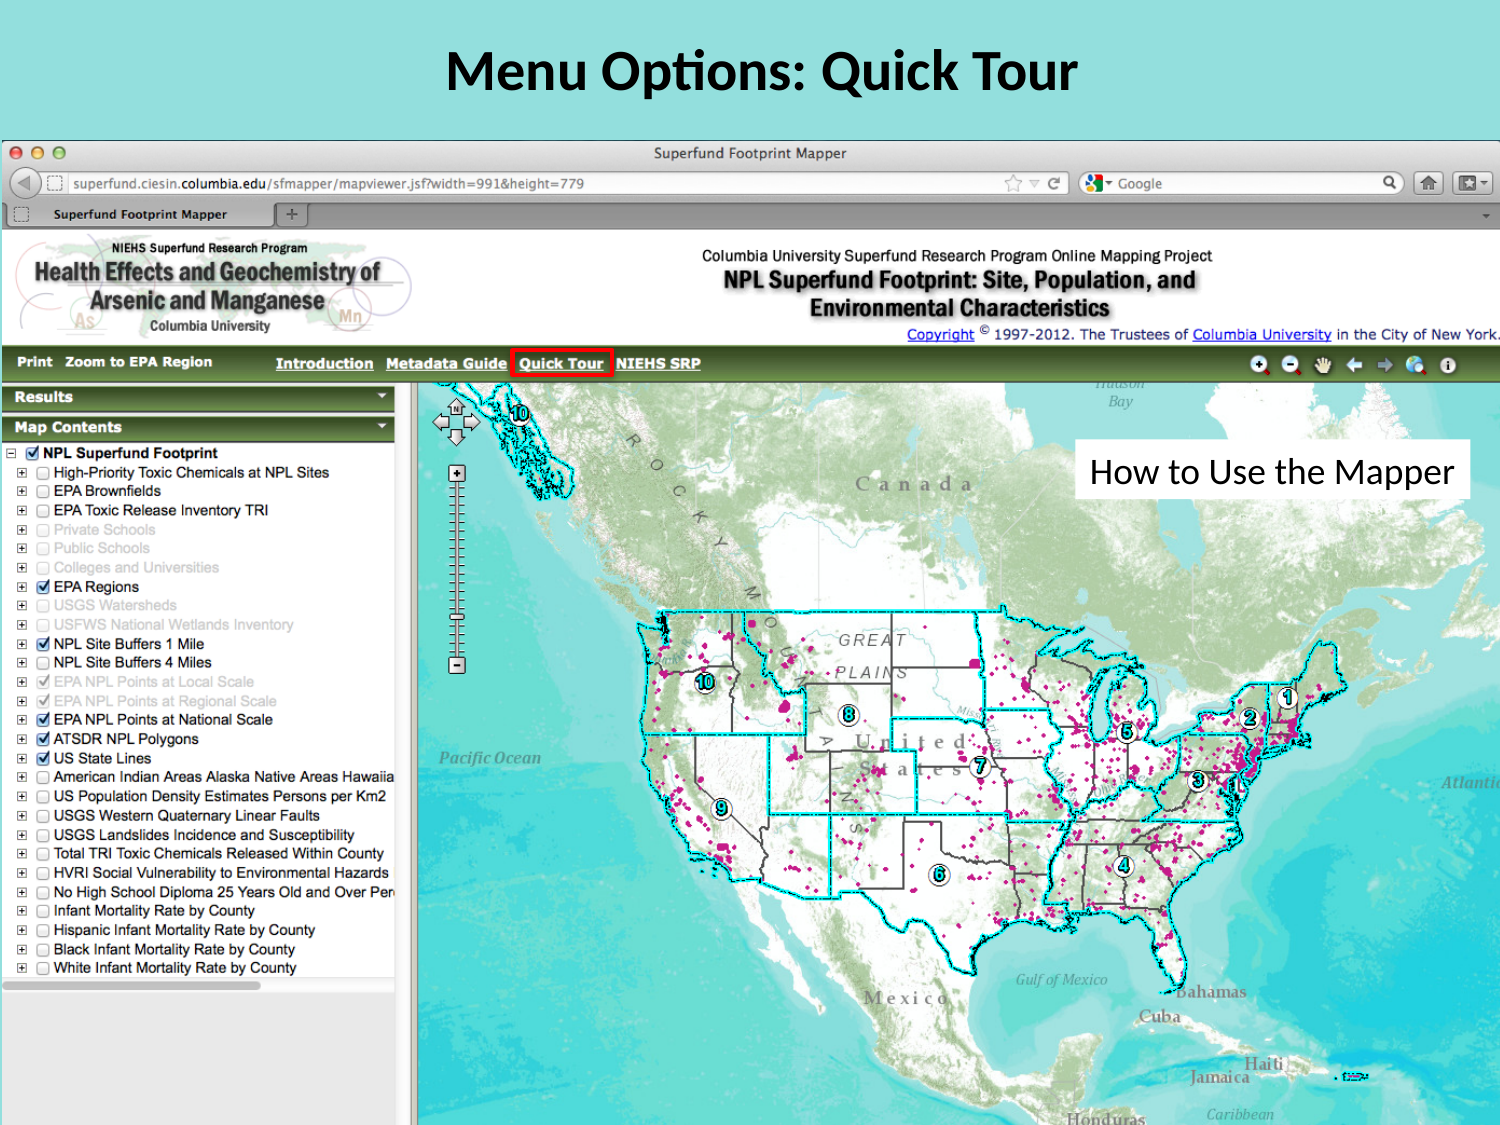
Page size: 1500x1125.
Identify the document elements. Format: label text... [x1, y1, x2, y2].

picture [1, 139, 1500, 1125]
text_box Menu Options: Quick Tour [324, 24, 1200, 110]
